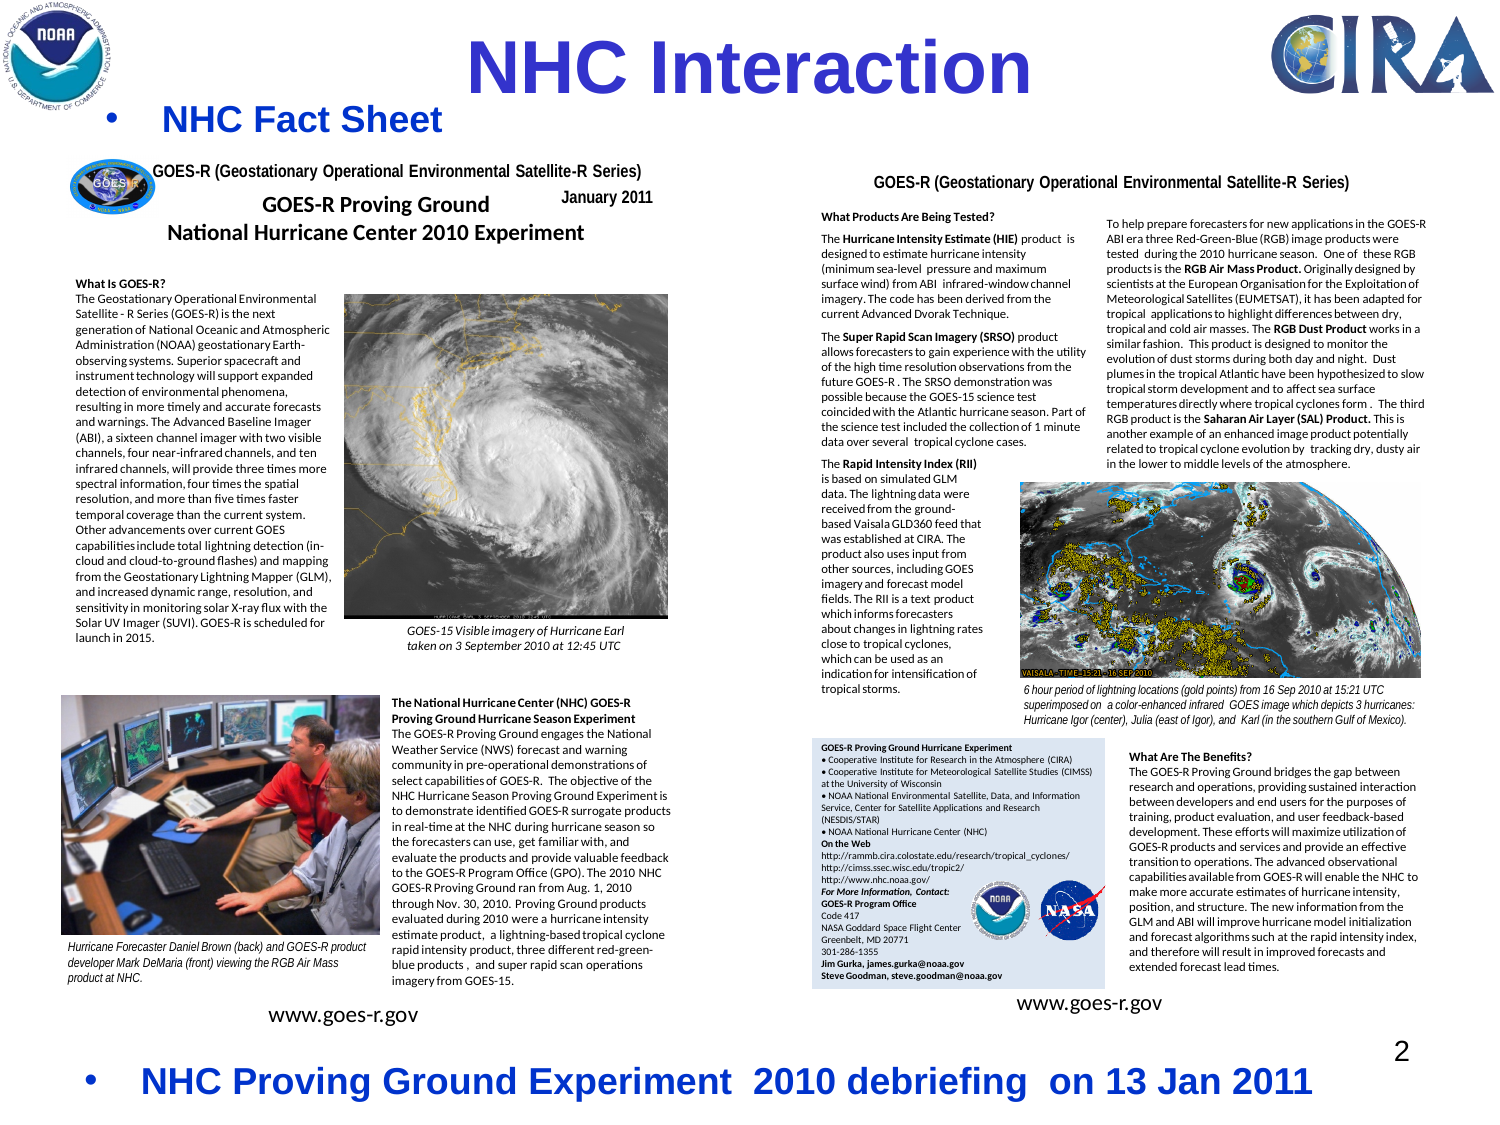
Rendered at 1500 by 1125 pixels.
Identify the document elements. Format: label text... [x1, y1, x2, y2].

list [19, 124, 714, 1051]
text_box NHC Fact Sheet [114, 87, 479, 123]
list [774, 137, 1451, 1038]
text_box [0, 0, 113, 113]
slide_number 2 [1074, 1047, 1425, 1103]
picture [1262, 6, 1500, 101]
text_box NHC Proving Ground Experiment 2010 debriefing on 13 Jan 2011 [69, 1049, 1330, 1110]
title NHC Interaction [113, 0, 1425, 138]
